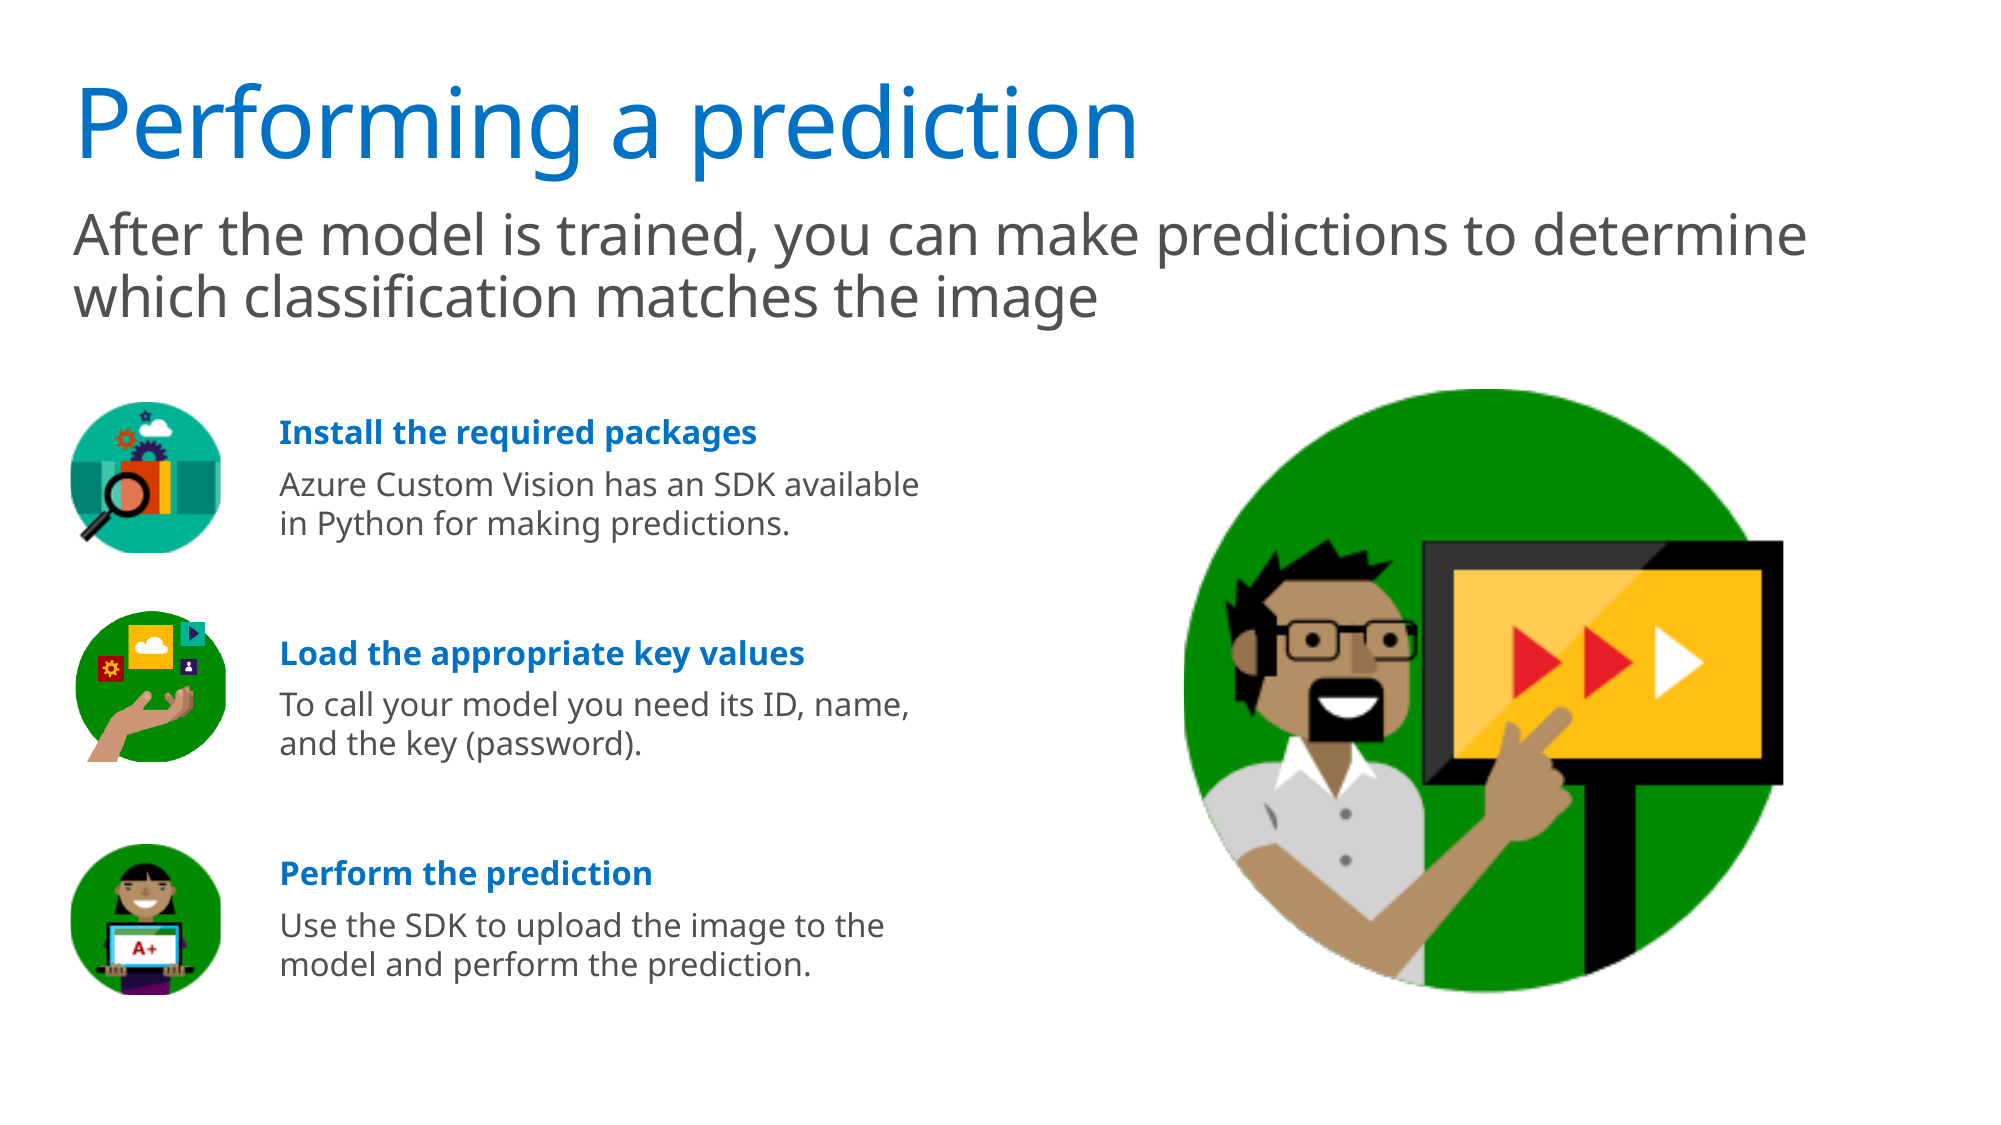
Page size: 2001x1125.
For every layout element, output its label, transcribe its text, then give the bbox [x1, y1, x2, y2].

picture [1183, 388, 1784, 1009]
picture [75, 610, 226, 762]
list After the model is trained, you can make predictions to determine which classification matches the image [58, 191, 1942, 324]
text_box Install the required packages Azure Custom Vision has an SDK available in Python for making predictions. [264, 397, 956, 559]
picture [70, 843, 221, 995]
text_box Perform the prediction Use the SDK to upload the image to the model and perform the prediction. [264, 838, 1000, 1000]
title Performing a prediction [58, 58, 1942, 191]
picture [70, 402, 221, 554]
text_box Load the appropriate key values To call your model you need its ID, name, and the key (password). [264, 617, 956, 780]
